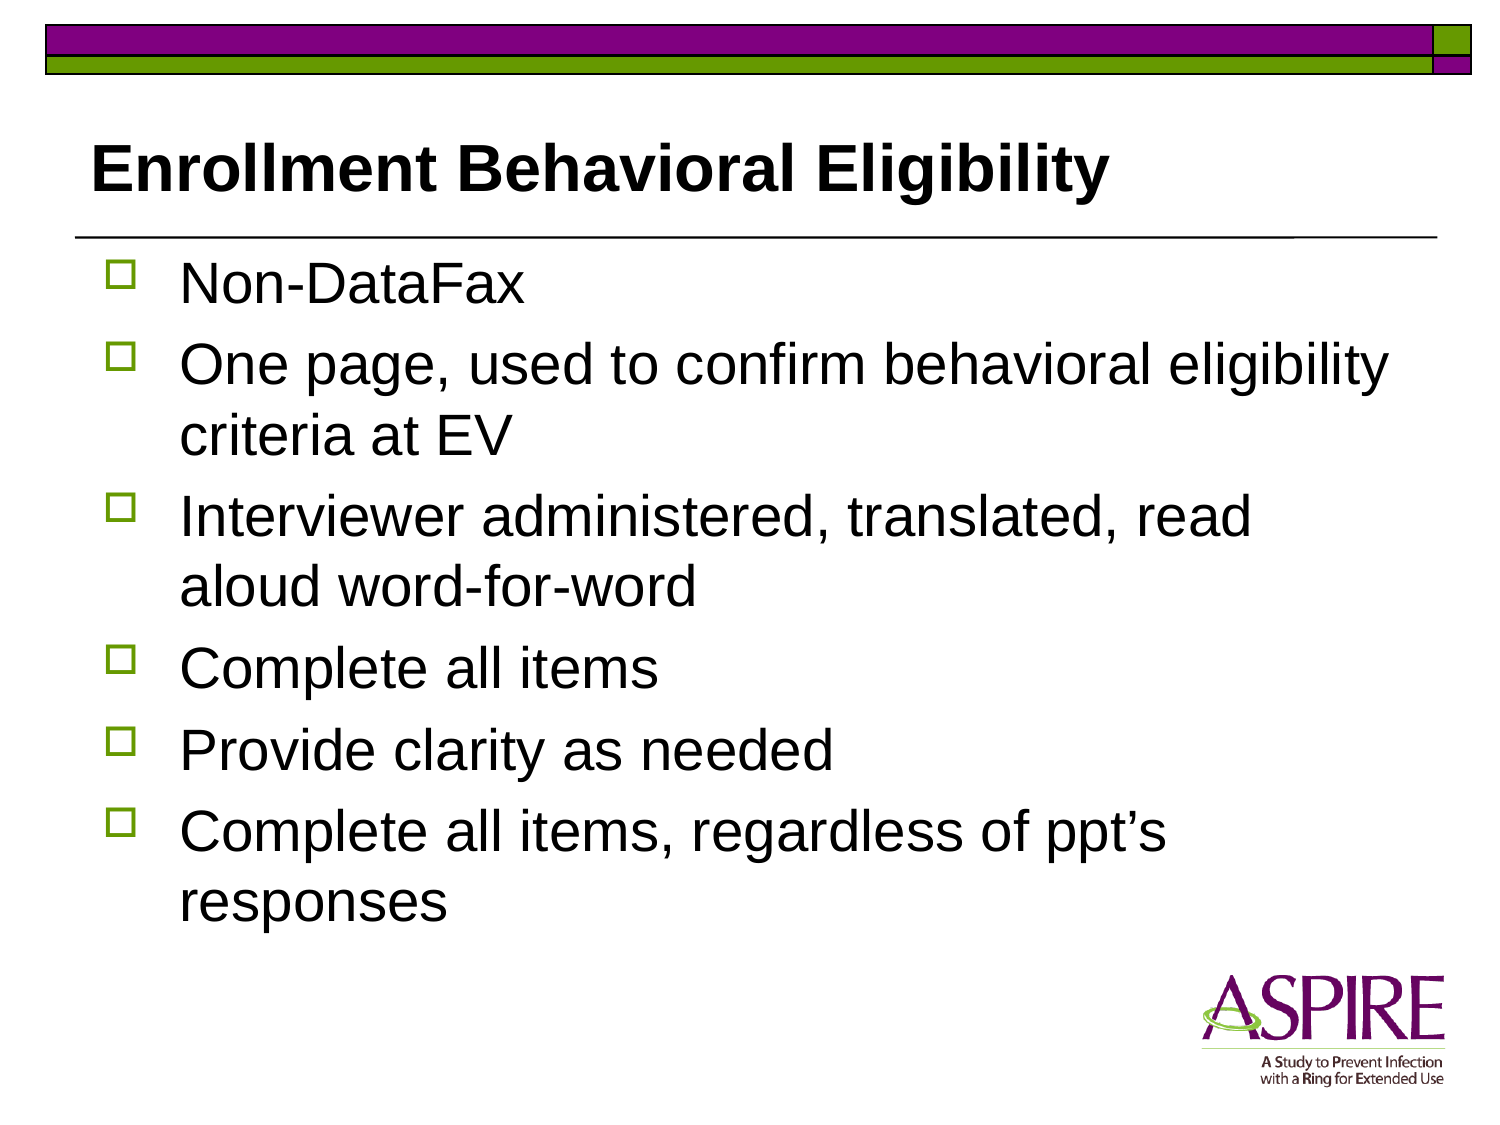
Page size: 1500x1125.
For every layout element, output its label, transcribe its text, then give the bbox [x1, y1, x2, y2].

list Non-DataFax One page, used to confirm behavioral eligibility criteria at EV Interviewer administered, translated, read aloud word-for-word Complete all items Provide clarity as needed Complete all items, regardless of ppt’s responses [87, 237, 1413, 1051]
picture [1187, 947, 1463, 1101]
title Enrollment Behavioral Eligibility [74, 112, 1426, 213]
